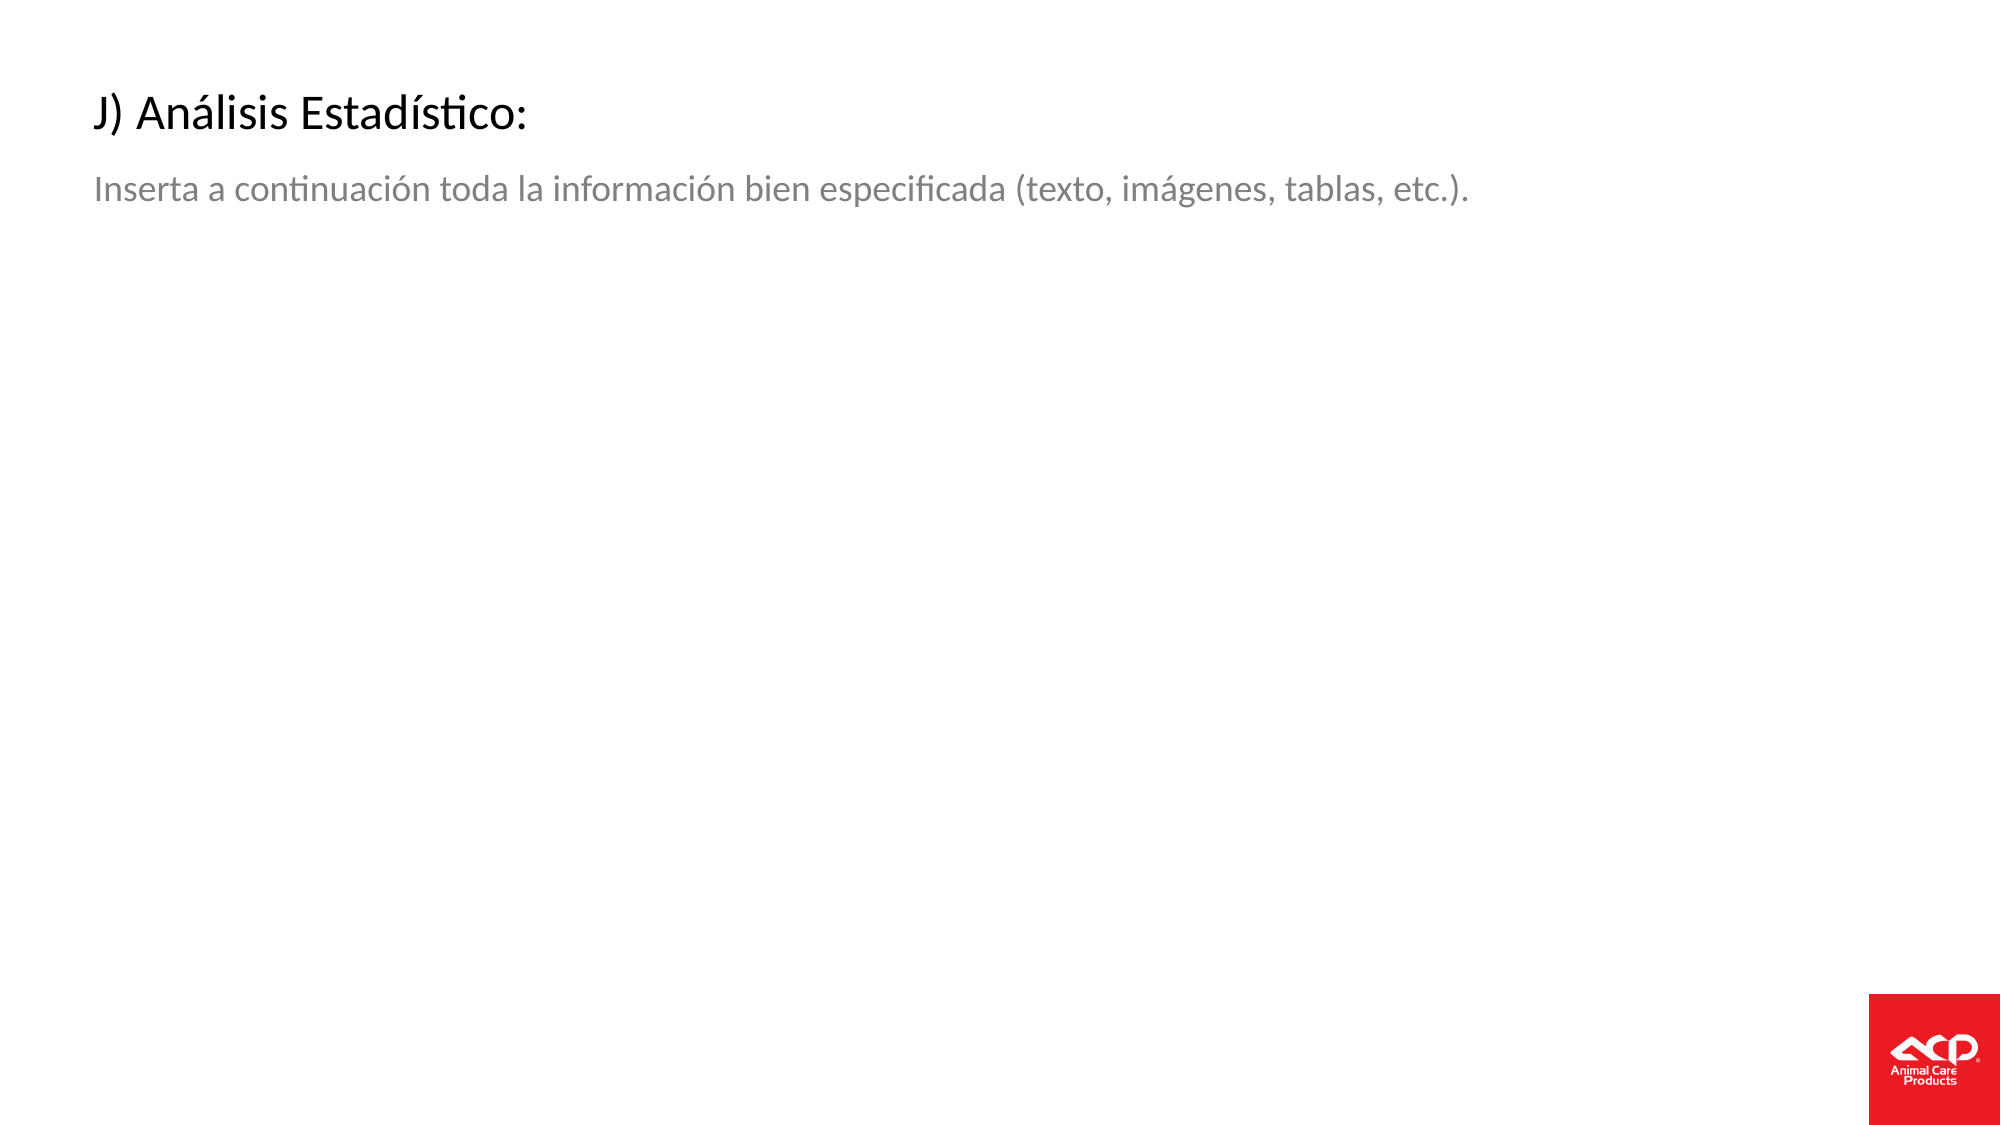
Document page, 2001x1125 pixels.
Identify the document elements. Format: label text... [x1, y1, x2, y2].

text_box Inserta a continuación toda la información bien especificada (texto, imágenes, tablas, etc.). [86, 156, 1915, 217]
picture [1869, 994, 2000, 1125]
text_box J) Análisis Estadístico: [86, 72, 1864, 148]
